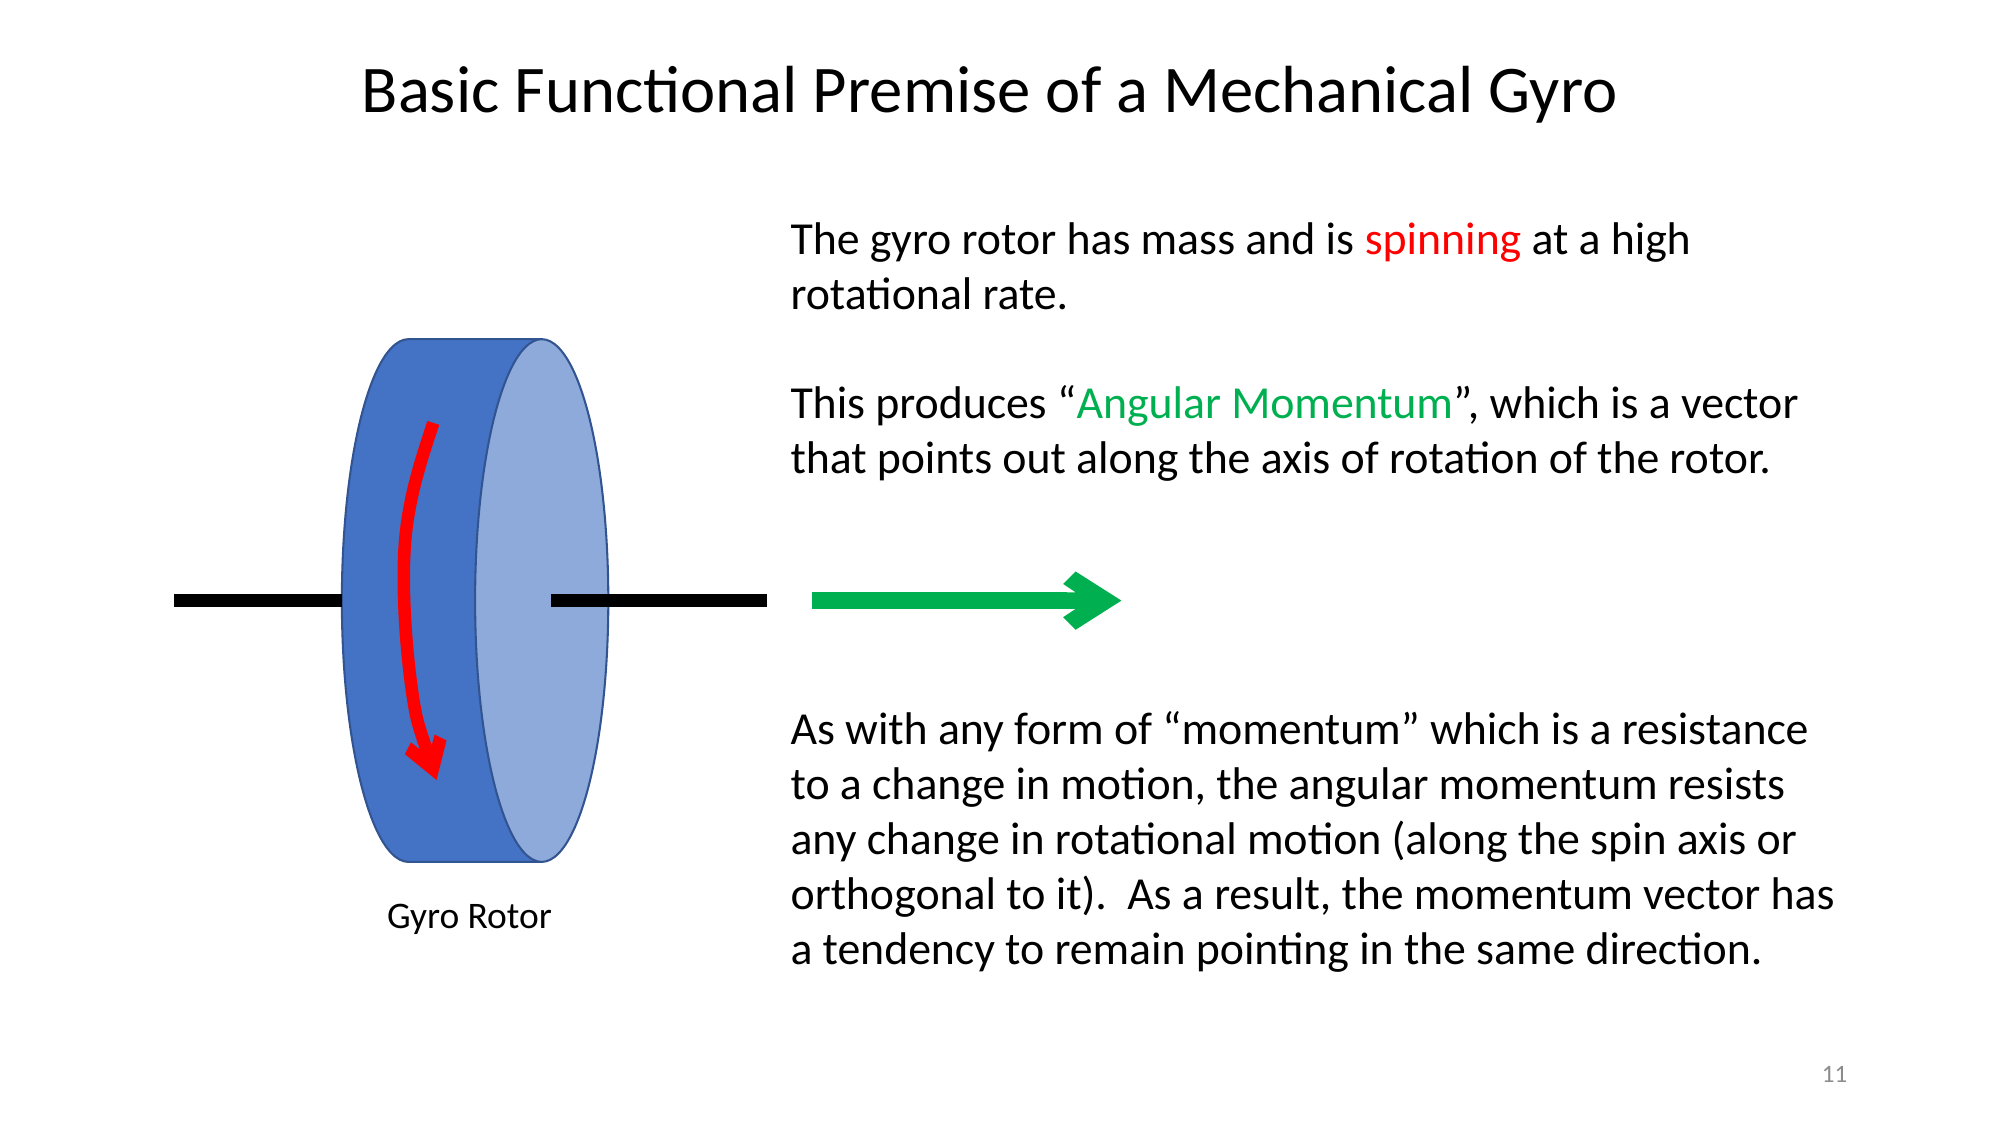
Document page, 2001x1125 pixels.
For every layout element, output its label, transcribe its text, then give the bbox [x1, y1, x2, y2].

text_box As with any form of “momentum” which is a resistance to a change in motion, the angular momentum resists any change in rotational motion (along the spin axis or orthogonal to it). As a result, the momentum vector has a tendency to remain pointing in the same direction. [775, 691, 1863, 982]
text_box Gyro Rotor [279, 883, 660, 943]
slide_number 11 [1412, 1042, 1863, 1103]
text_box Basic Functional Premise of a Mechanical Gyro [174, 38, 1806, 134]
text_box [775, 364, 1878, 601]
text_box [174, 339, 768, 862]
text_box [398, 201, 1767, 778]
